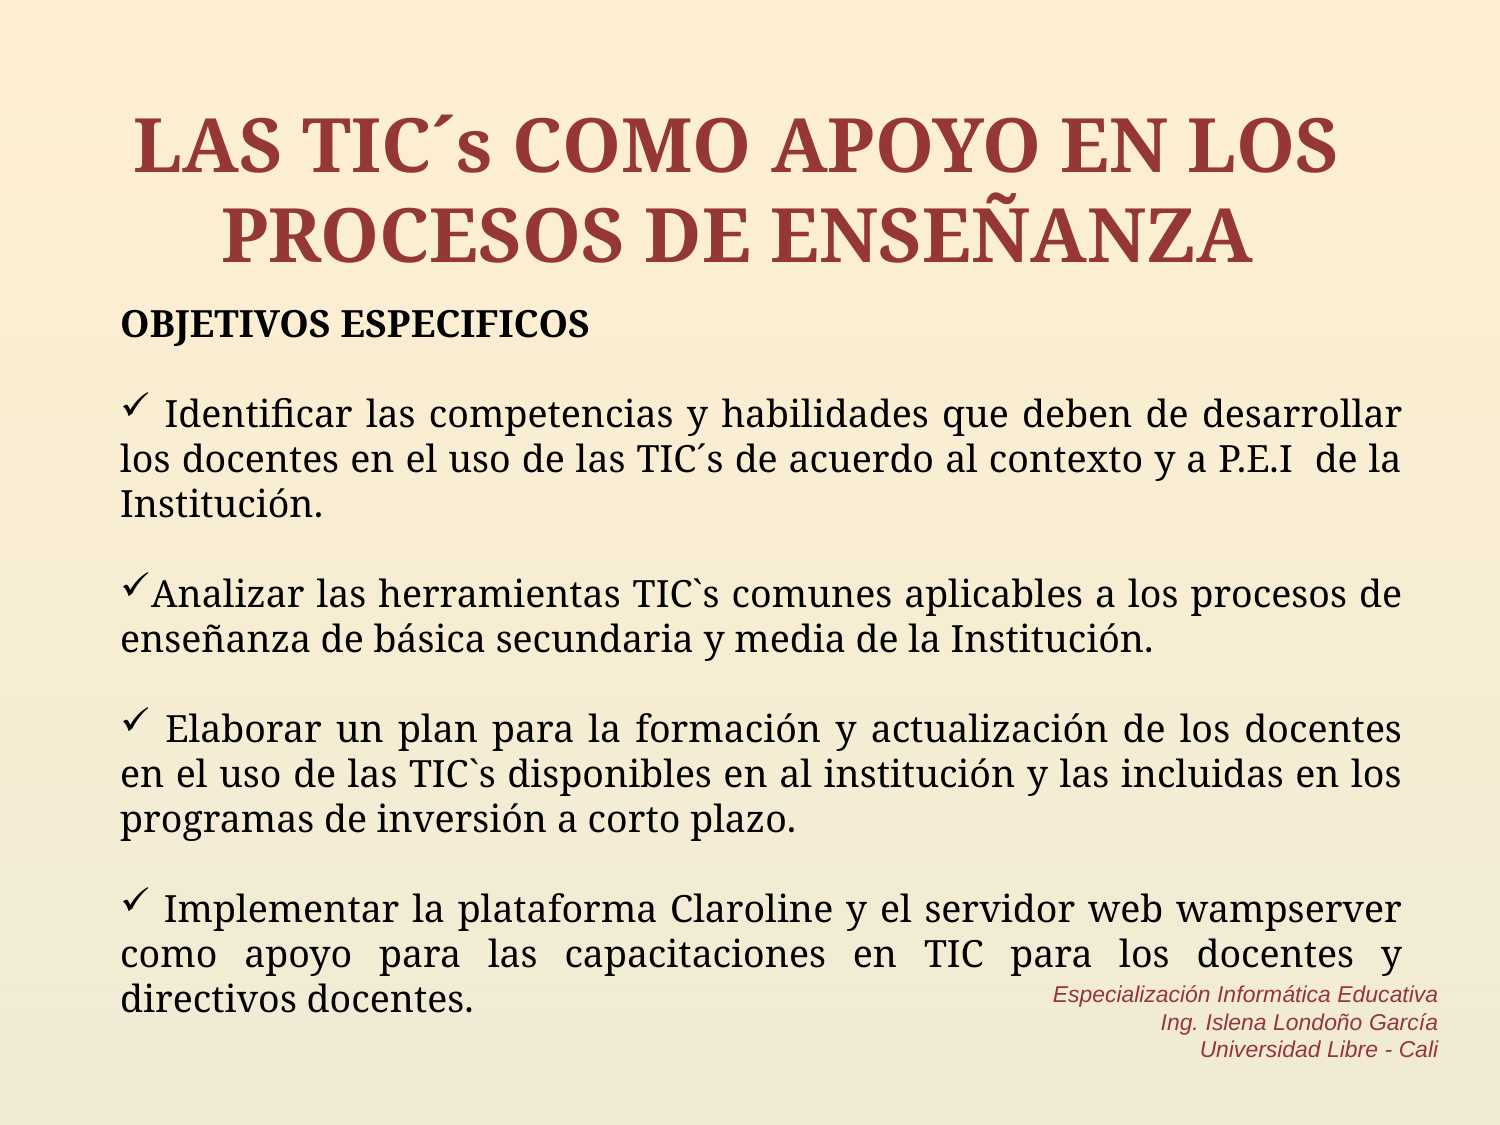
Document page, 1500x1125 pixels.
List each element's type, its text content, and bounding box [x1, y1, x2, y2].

title LAS TIC´s COMO APOYO EN LOS PROCESOS DE ENSEÑANZA [82, 46, 1393, 329]
text_box OBJETIVOS ESPECIFICOS Identificar las competencias y habilidades que deben de desarrollar los docentes en el uso de las TIC´s de acuerdo al contexto y a P.E.I de la Institución. Analizar las herramientas TIC`s comunes aplicables a los procesos de enseñanza de básica secundaria y media de la Institución. Elaborar un plan para la formación y actualización de los docentes en el uso de las TIC`s disponibles en al institución y las incluidas en los programas de inversión a corto plazo. Implementar la plataforma Claroline y el servidor web wampserver como apoyo para las capacitaciones en TIC para los docentes y directivos docentes. [105, 292, 1418, 1073]
text_box Especialización Informática Educativa Ing. Islena Londoño García Universidad Libre - Cali [1418, 972, 1453, 1070]
